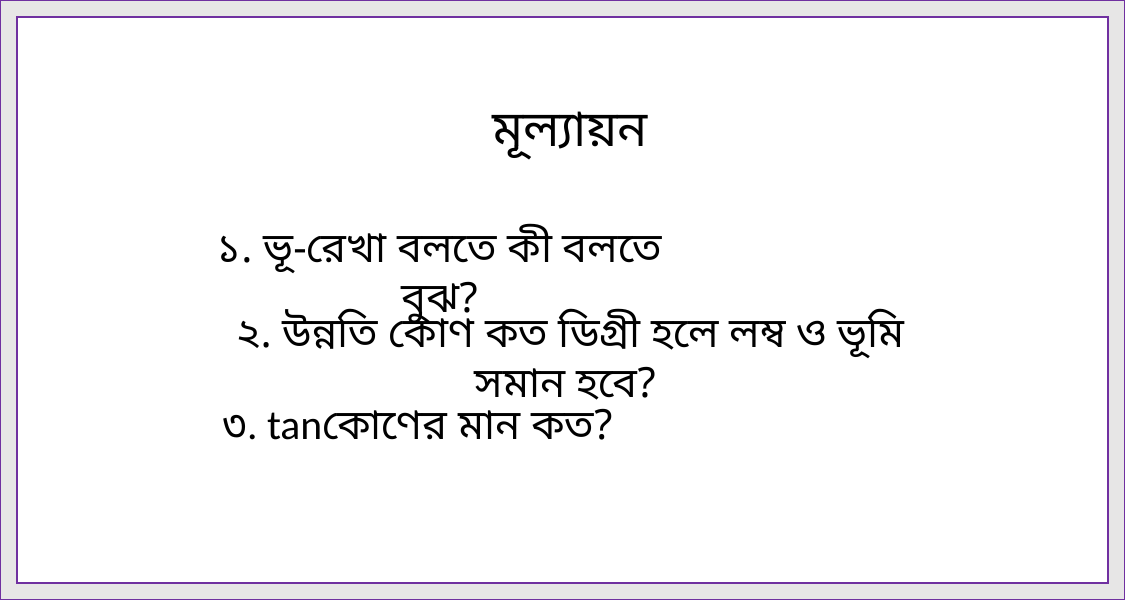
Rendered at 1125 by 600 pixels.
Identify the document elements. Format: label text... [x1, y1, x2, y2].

text_box ১. ভূ-রেখা বলতে কী বলতে বুঝ? [199, 213, 680, 328]
text_box মূল্যায়ন [468, 89, 673, 165]
text_box ২. উন্নতি কোণ কত ডিগ্রী হলে লম্ব ও ভূমি সমান হবে? [206, 298, 934, 414]
